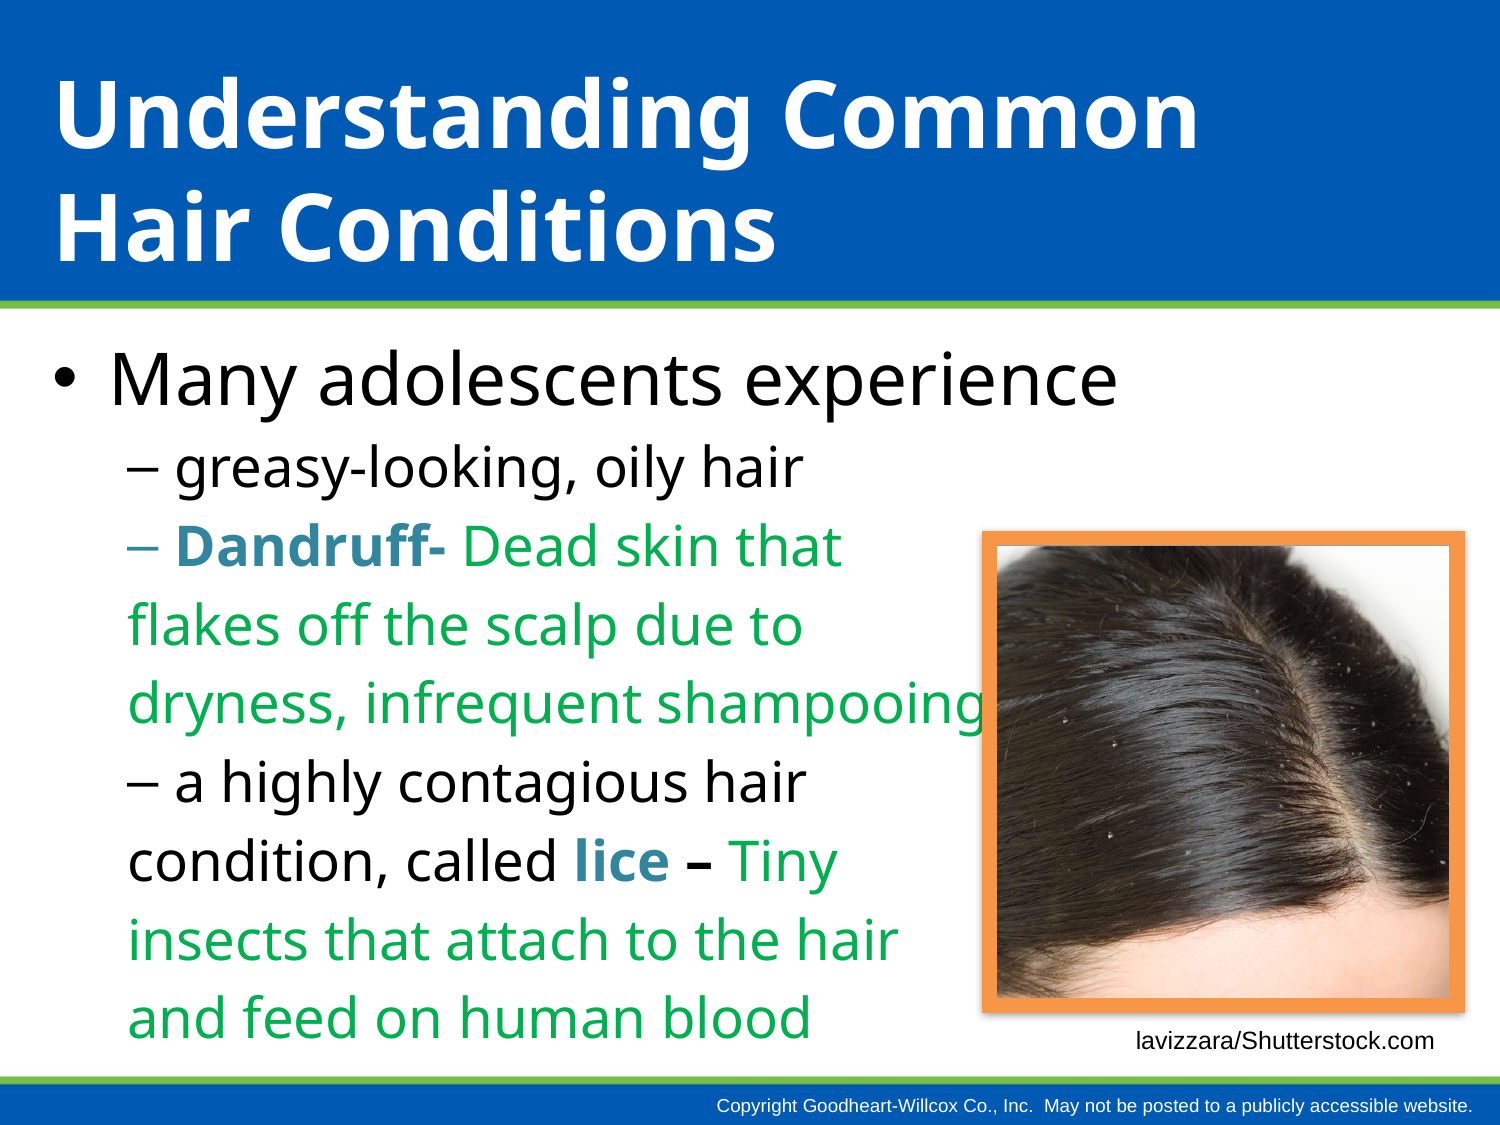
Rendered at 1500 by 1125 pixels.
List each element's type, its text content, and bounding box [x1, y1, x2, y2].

text_box lavizzara/Shutterstock.com [902, 1017, 1450, 1062]
list Many adolescents experience greasy-looking, oily hair Dandruff- Dead skin that flakes off the scalp due to dryness, infrequent shampooing, or irritation a highly contagious hair condition, called lice – Tiny insects that attach to the hair and feed on human blood [37, 324, 1463, 1063]
picture [0, 0, 1500, 1125]
title Understanding Common Hair Conditions [37, 39, 1463, 288]
